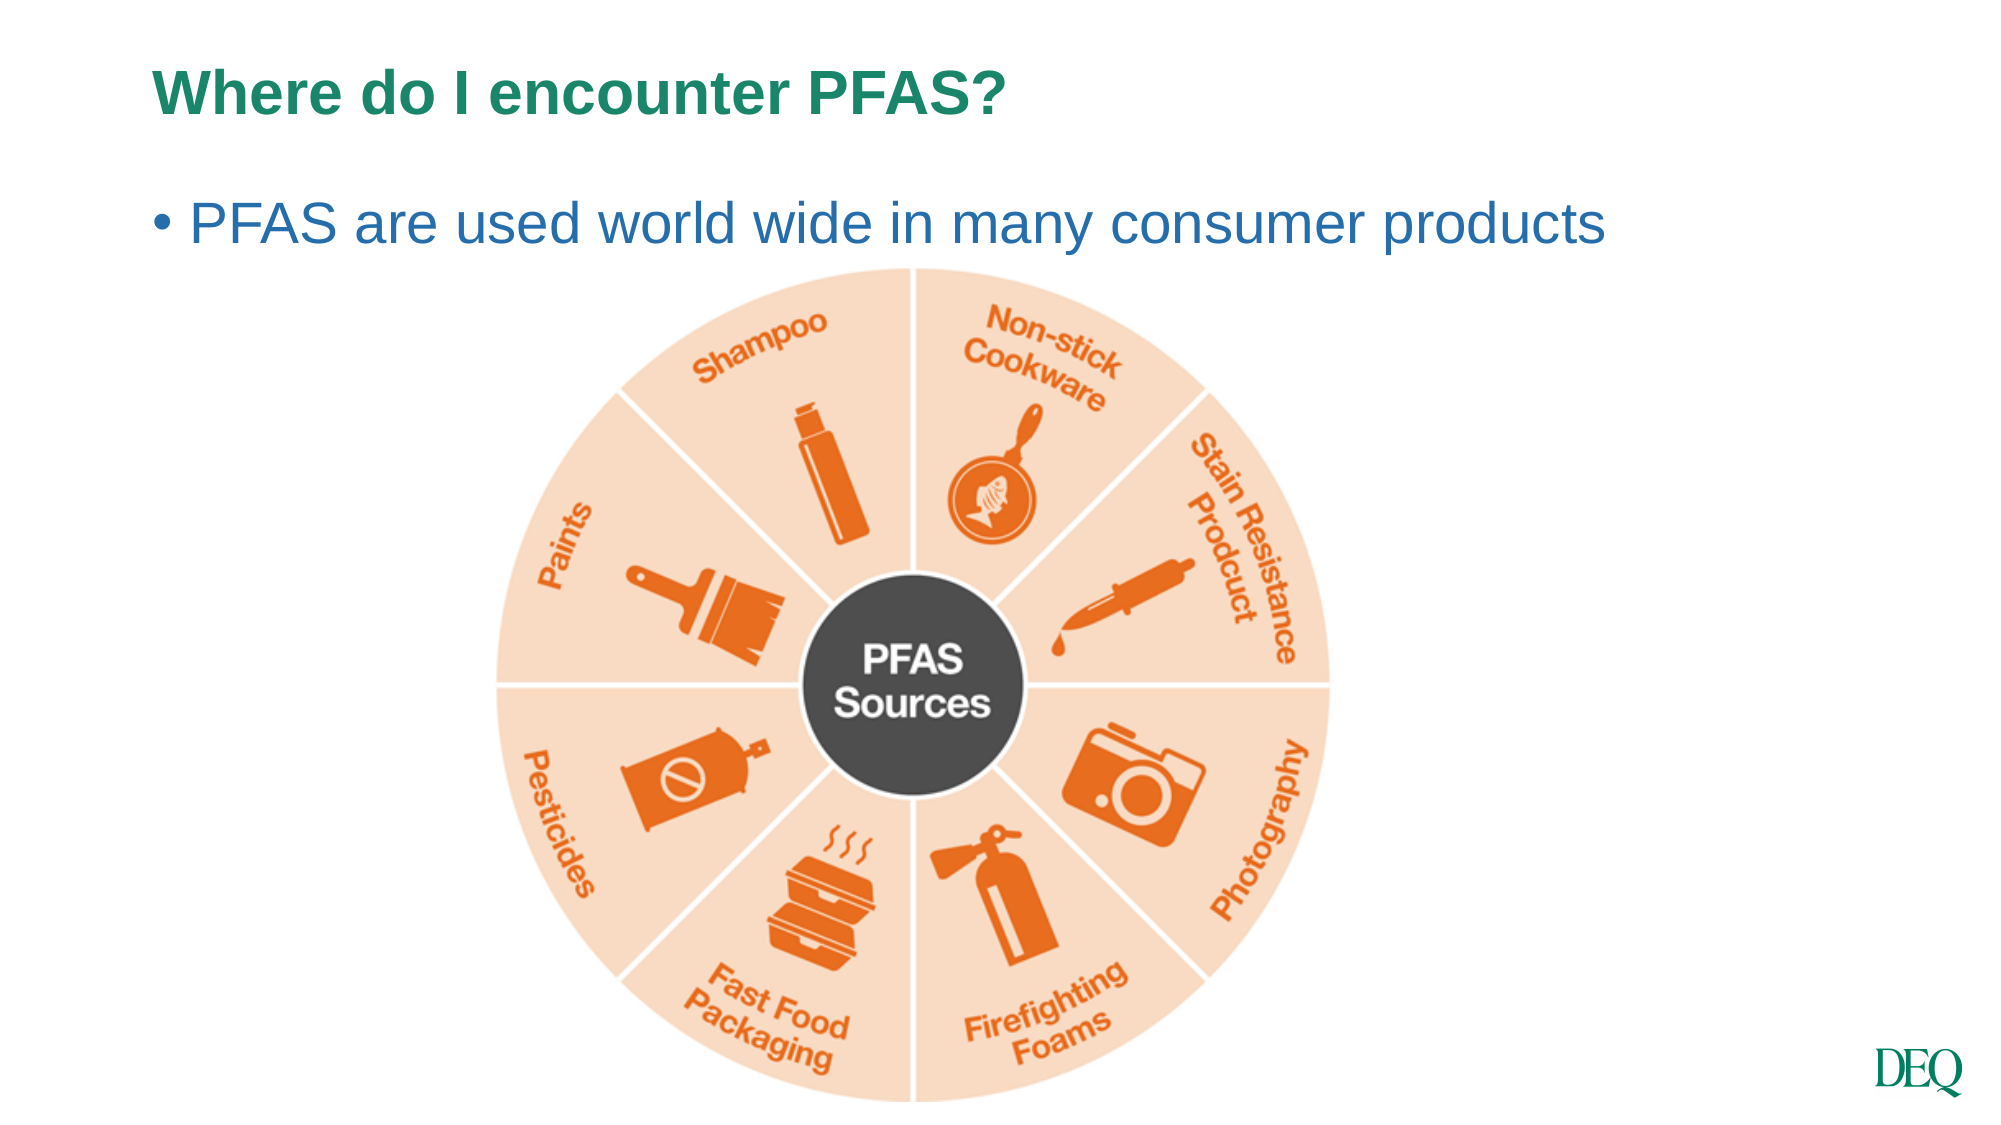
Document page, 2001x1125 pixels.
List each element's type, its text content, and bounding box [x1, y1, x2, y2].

picture [1874, 1047, 1968, 1099]
list PFAS are used world wide in many consumer products [137, 185, 1863, 1102]
title Where do I encounter PFAS? [137, 36, 1863, 153]
picture [477, 267, 1338, 1102]
